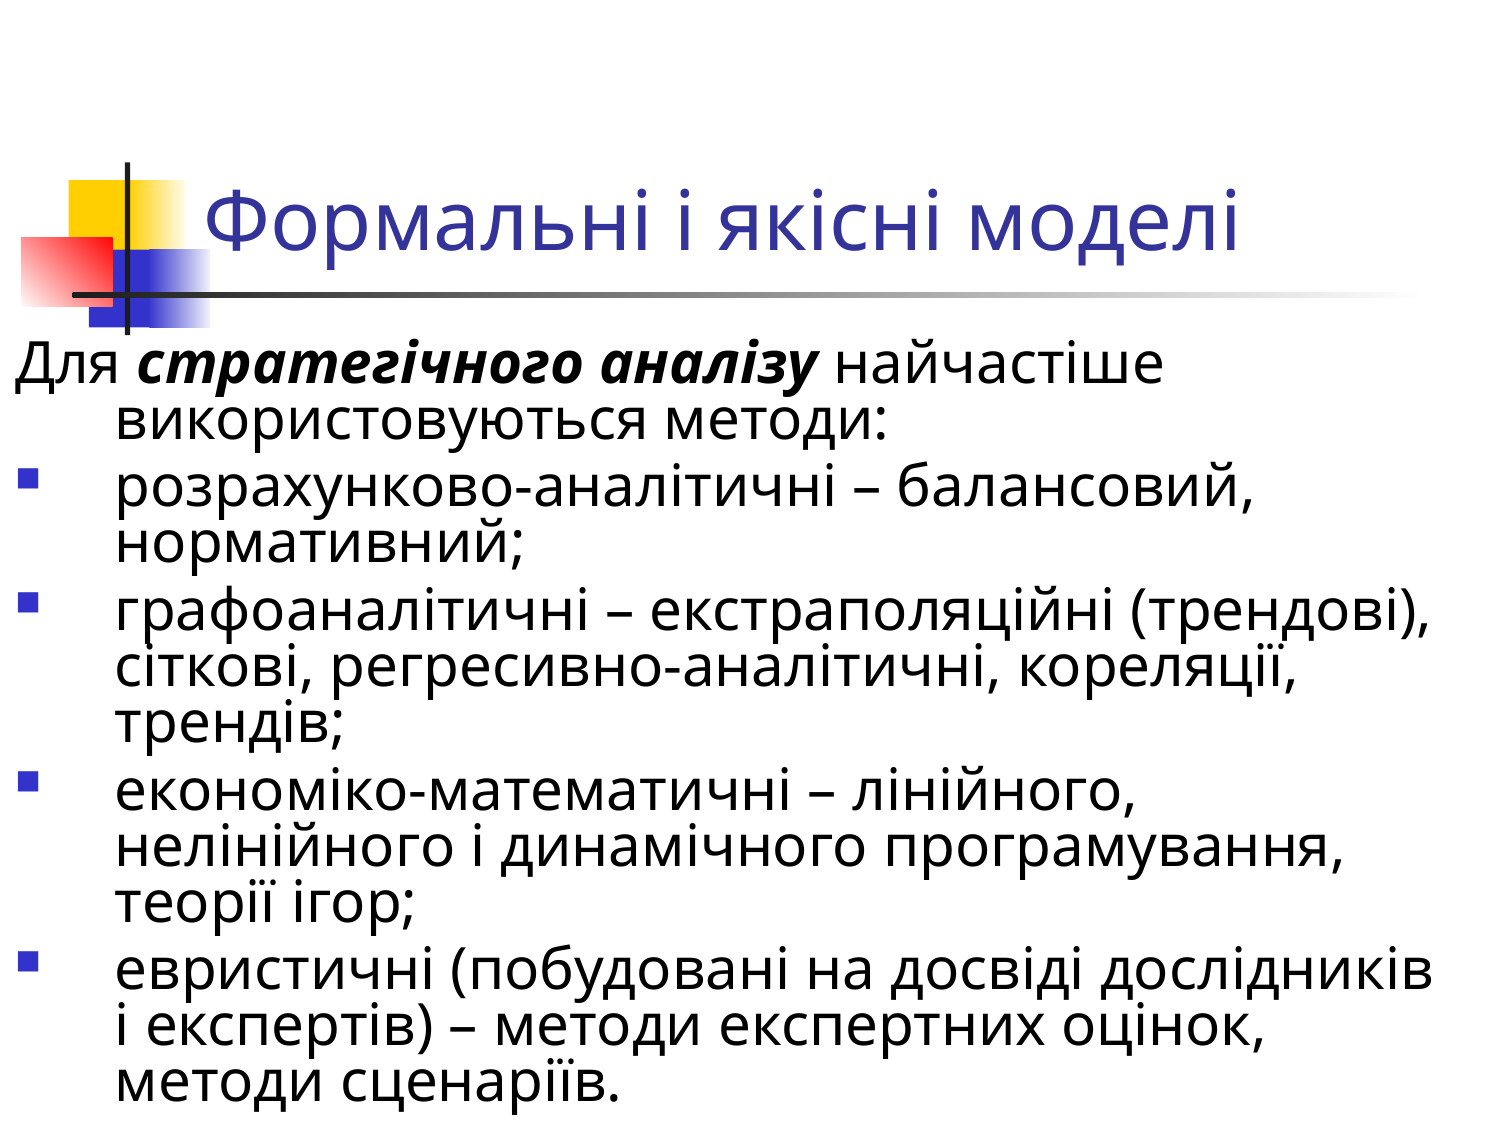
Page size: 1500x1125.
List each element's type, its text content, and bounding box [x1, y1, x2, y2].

title Формальні і якісні моделі [188, 34, 1468, 276]
list Для стратегічного аналізу найчастіше використовуються методи: розрахунково-аналітичні – балансовий, нормативний; графоаналітичні – екстраполяційні (трендові), сіткові, регресивно-аналітичні, кореляції, трендів; економіко-математичні – лінійного, нелінійного і динамічного програмування, теорії ігор; евристичні (побудовані на досвіді дослідників і експертів) – методи експертних оцінок, методи сценаріїв. [0, 330, 1470, 1125]
